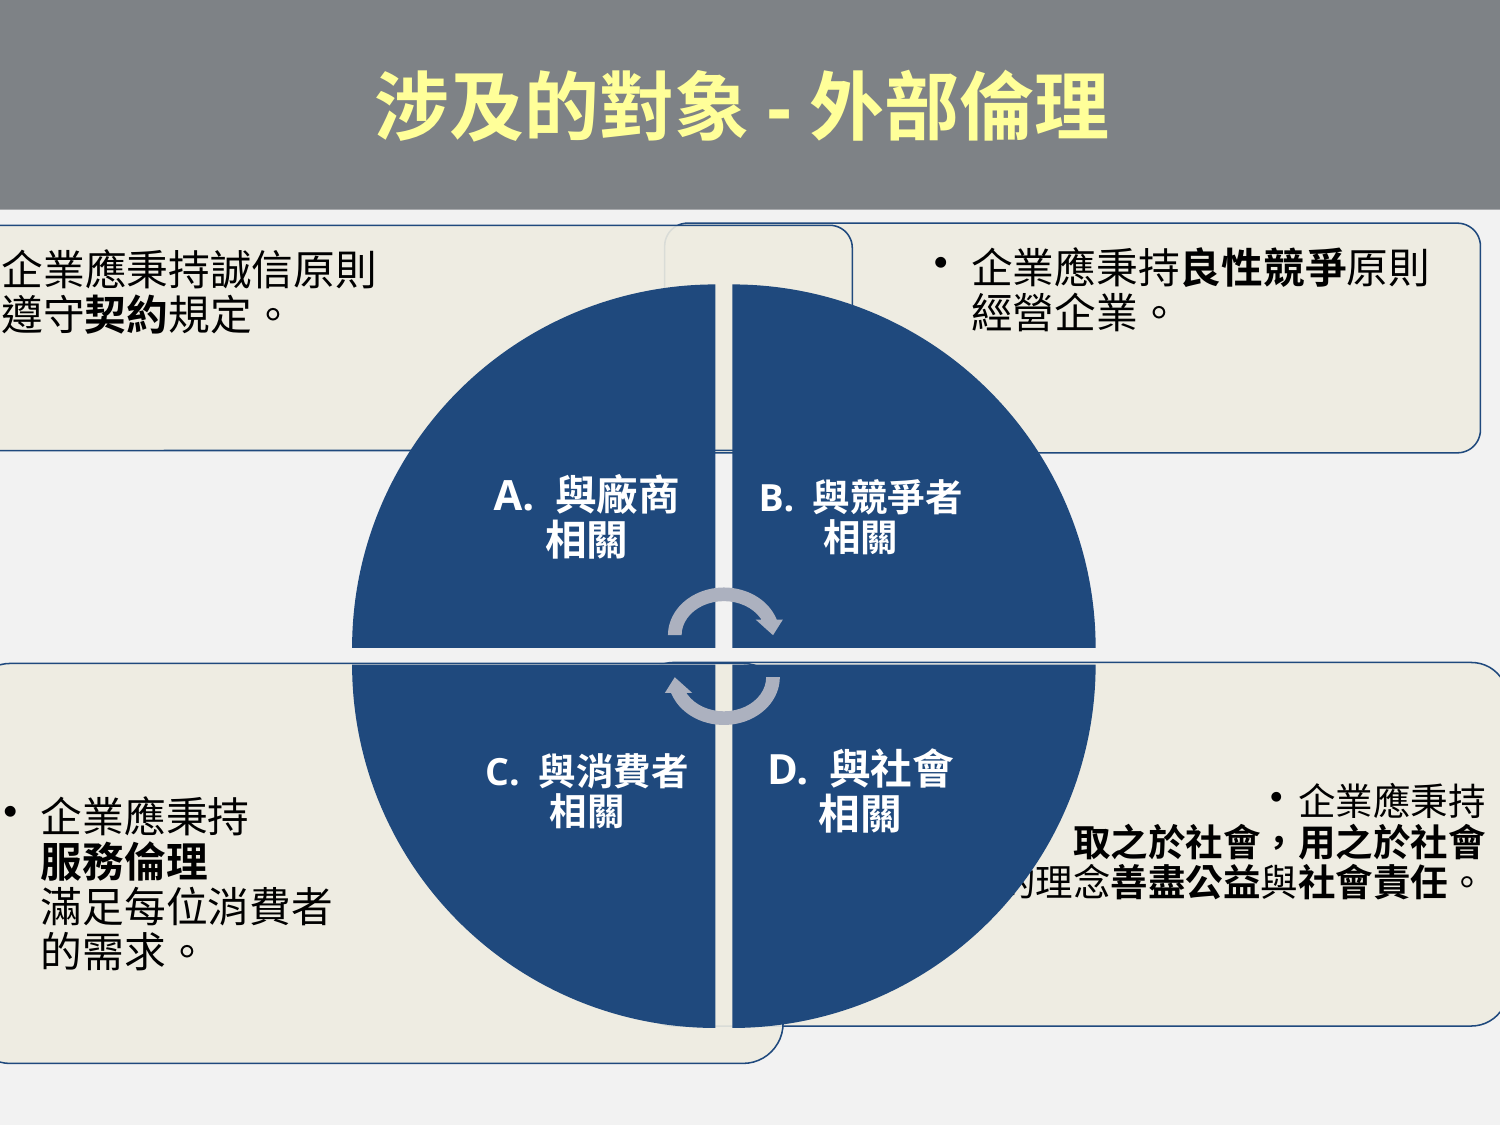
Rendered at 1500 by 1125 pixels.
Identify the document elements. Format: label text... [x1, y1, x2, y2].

text_box [0, 0, 1500, 212]
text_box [0, 219, 1478, 1093]
text_box 涉及的對象-外部倫理 [77, 25, 1407, 157]
